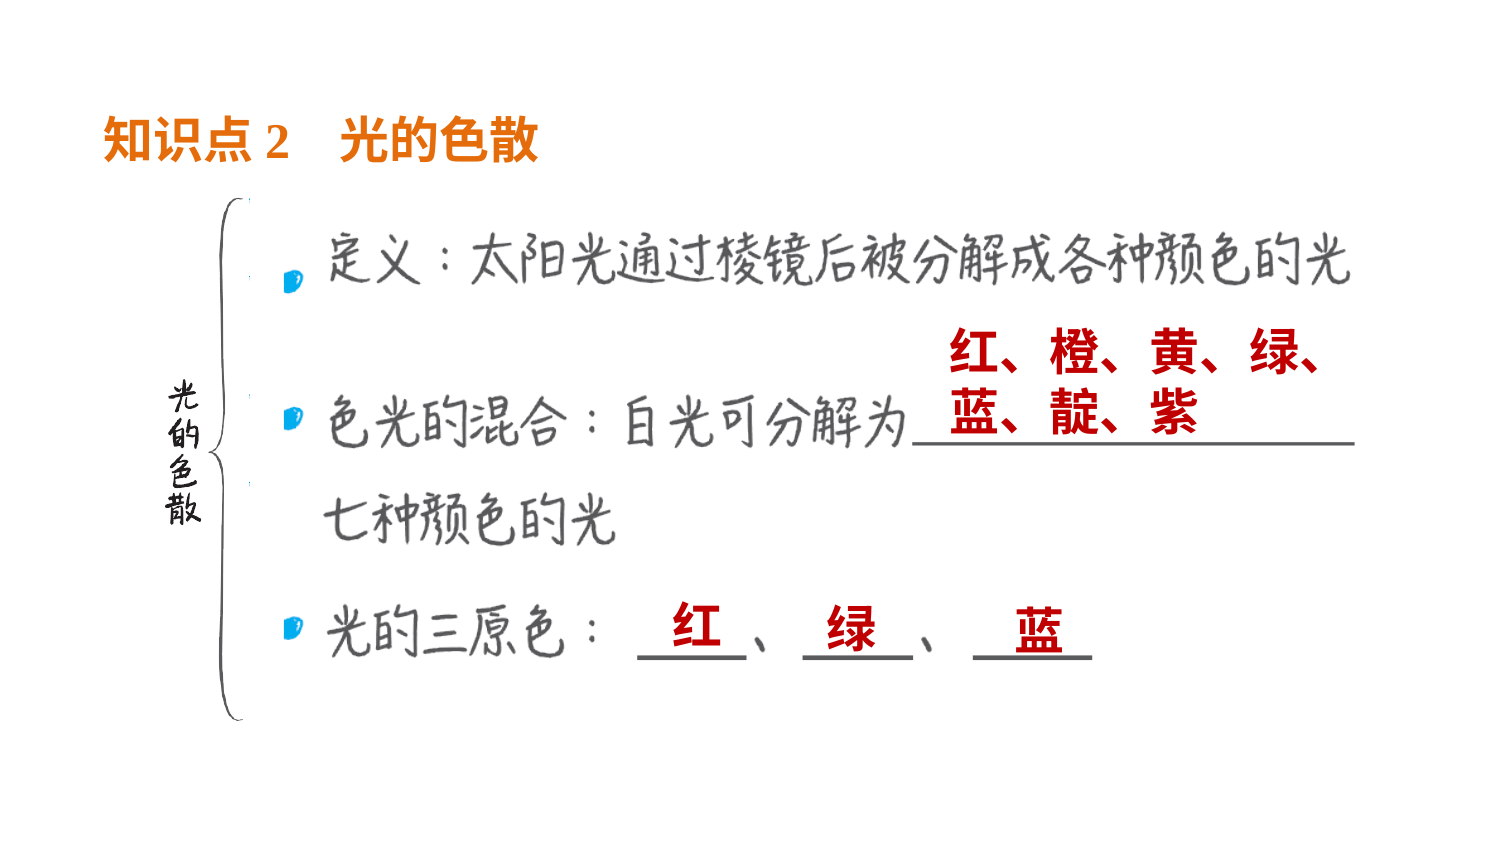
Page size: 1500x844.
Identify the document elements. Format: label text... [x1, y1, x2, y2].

picture [283, 210, 1466, 705]
picture [135, 159, 251, 734]
text_box 知识点2 光的色散 [88, 100, 1235, 176]
